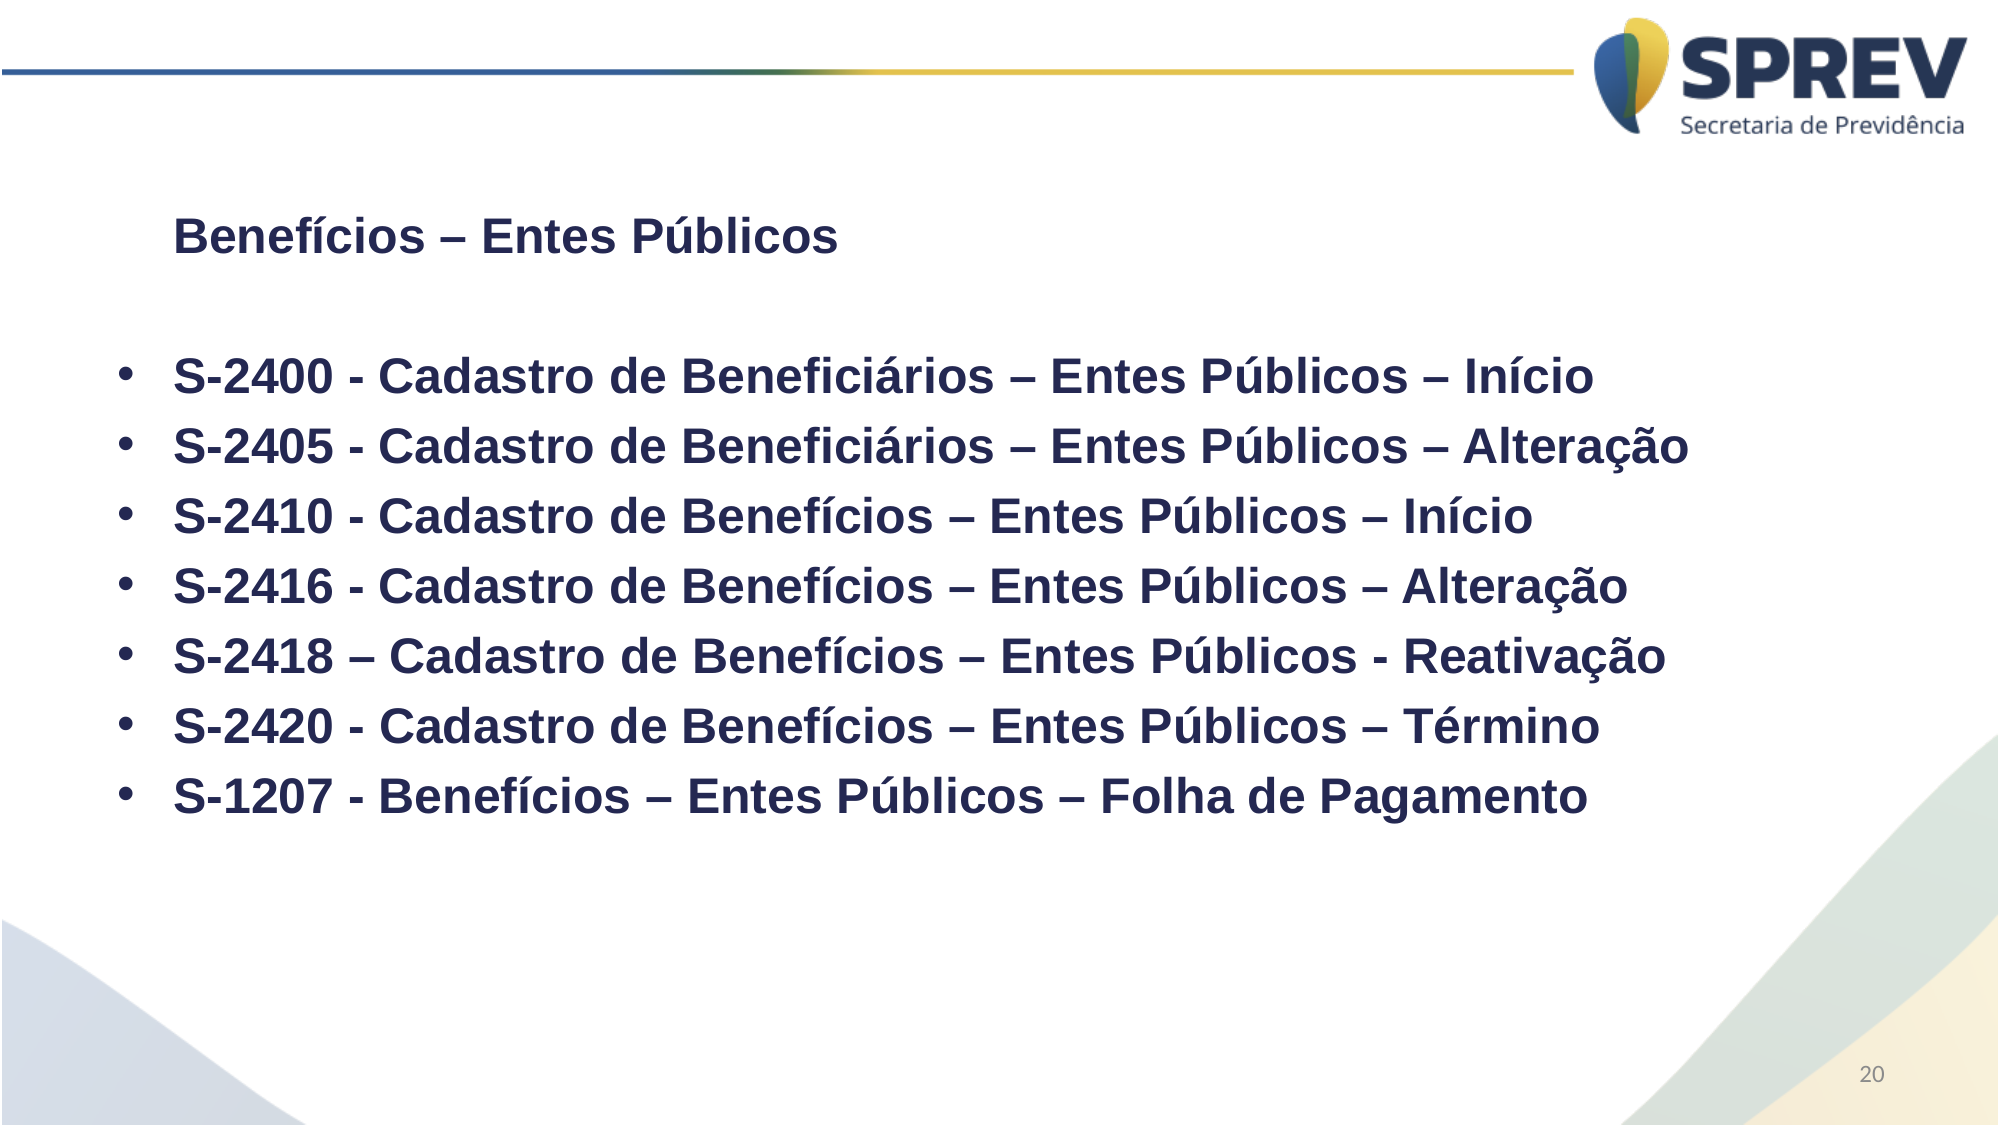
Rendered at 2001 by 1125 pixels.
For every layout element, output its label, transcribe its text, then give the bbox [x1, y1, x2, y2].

picture [2, 0, 1998, 1125]
text_box Benefícios – Entes Públicos S-2400 - Cadastro de Beneficiários – Entes Públicos – Início S-2405 - Cadastro de Beneficiários – Entes Públicos – Alteração S-2410 - Cadastro de Benefícios – Entes Públicos – Início S-2416 - Cadastro de Benefícios – Entes Públicos – Alteração S-2418 – Cadastro de Benefícios – Entes Públicos - Reativação S-2420 - Cadastro de Benefícios – Entes Públicos – Término S-1207 - Benefícios – Entes Públicos – Folha de Pagamento [102, 196, 1839, 901]
slide_number 20 [1433, 1042, 1900, 1103]
